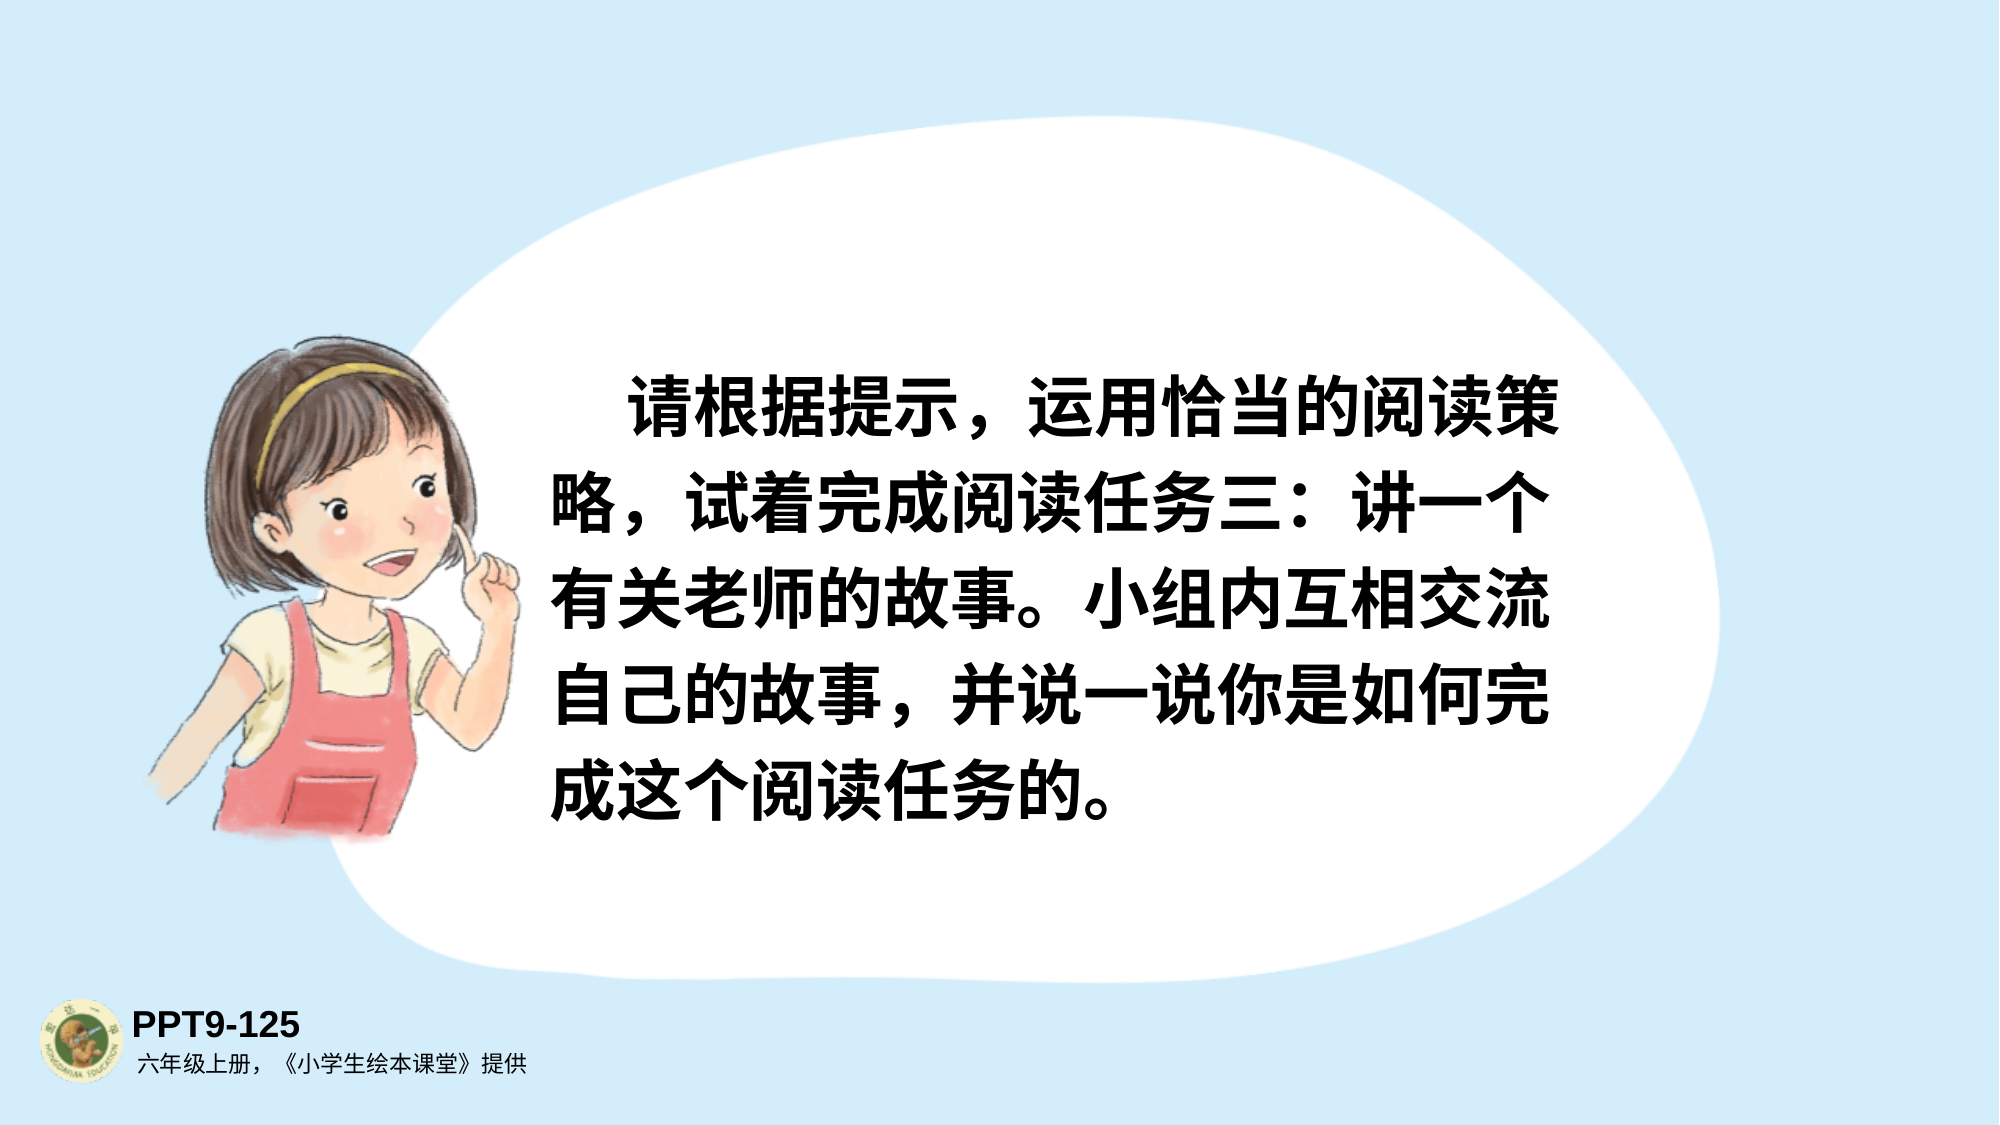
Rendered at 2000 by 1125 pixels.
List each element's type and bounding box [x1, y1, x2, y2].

text_box [76, 303, 1614, 867]
text_box [39, 982, 572, 1097]
picture [240, 32, 1759, 1065]
